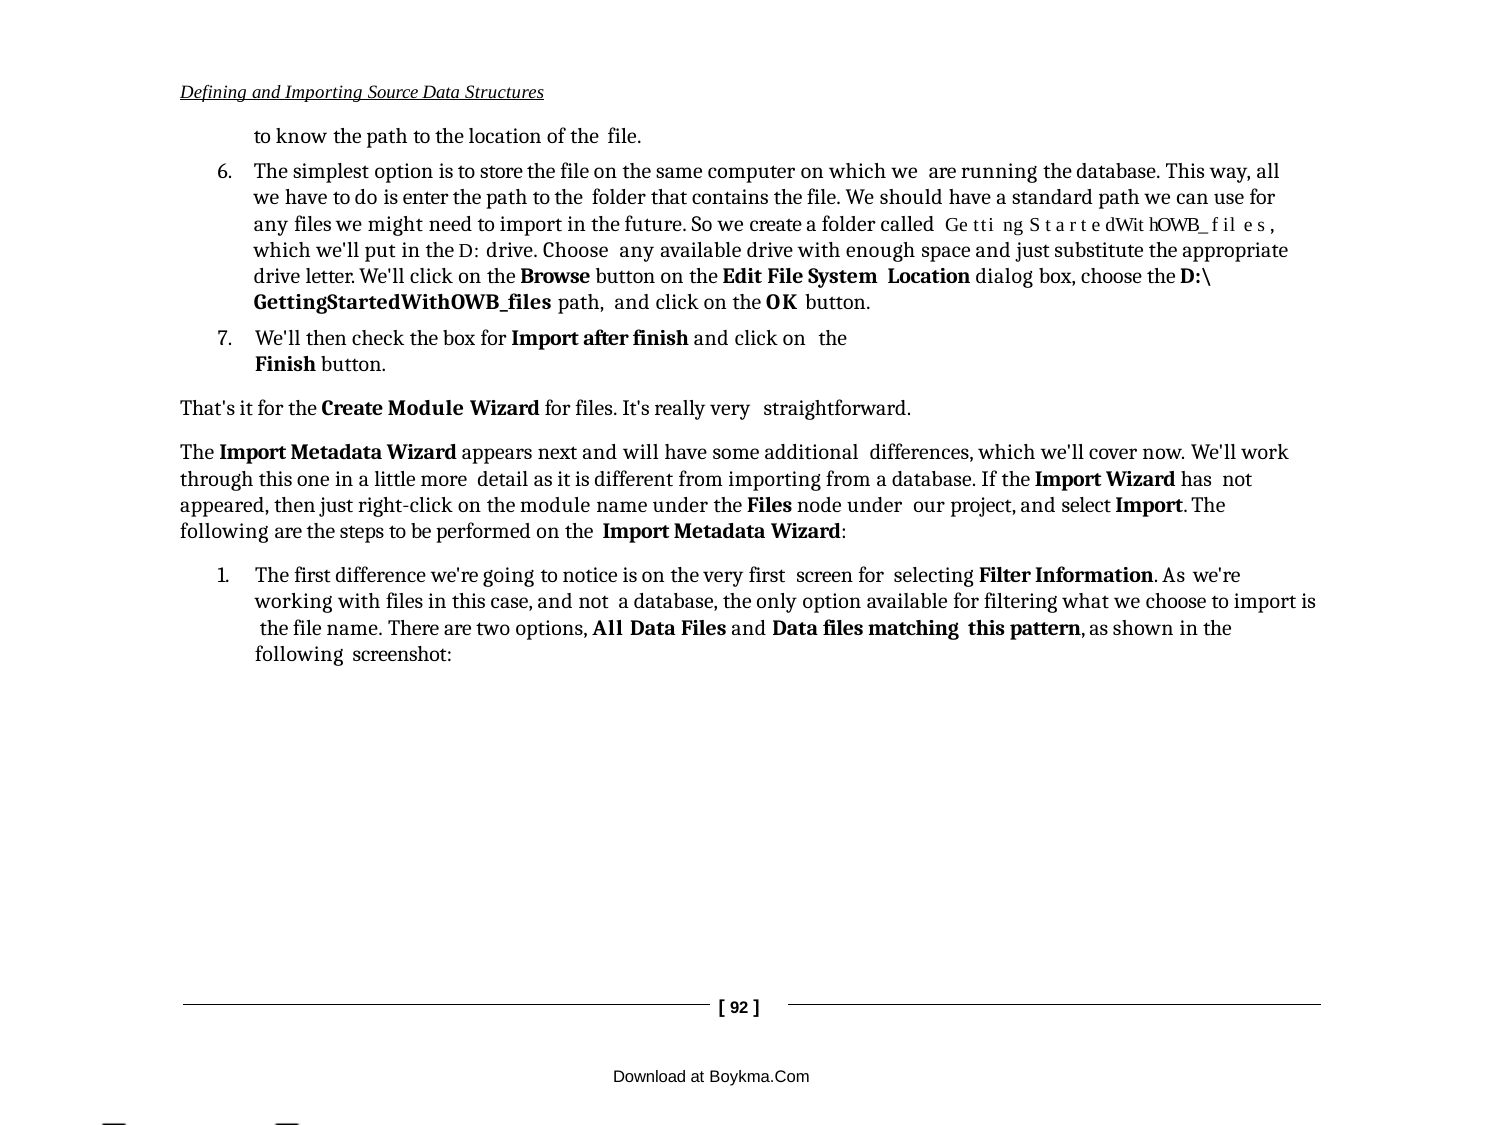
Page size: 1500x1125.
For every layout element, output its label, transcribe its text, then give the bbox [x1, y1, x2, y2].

footer Download at Boykma.Com [611, 1066, 890, 1125]
text_box [ 92 ] [716, 994, 778, 1018]
text_box Defining and Importing Source Data Structures to know the path to the location of the file. The simplest option is to store the file on the same computer on which we are running the database. This way, all we have to do is enter the path to the folder that contains the file. We should have a standard path we can use for any files we might need to import in the future. So we create a folder called Ge tti ng S t a r t e dWit hOWB_ f il e s , which we'll put in the D: drive. Choose any available drive with enough space and just substitute the appropriate drive letter. We'll click on the Browse button on the Edit File System Location dialog box, choose the D:\GettingStartedWithOWB_files path, and click on the OK button. We'll then check the box for Import after finish and click on the Finish button. That's it for the Create Module Wizard for files. It's really very straightforward. The Import Metadata Wizard appears next and will have some additional differences, which we'll cover now. We'll work through this one in a little more detail as it is different from importing from a database. If the Import Wizard has not appeared, then just right-click on the module name under the Files node under our project, and select Import. The following are the steps to be performed on the Import Metadata Wizard: 1. The first difference we're going to notice is on the very first screen for selecting Filter Information. As we're working with files in this case, and not a database, the only option available for filtering what we choose to import is the file name. There are two options, All Data Files and Data files matching this pattern, as shown in the following screenshot: [178, 79, 1322, 666]
